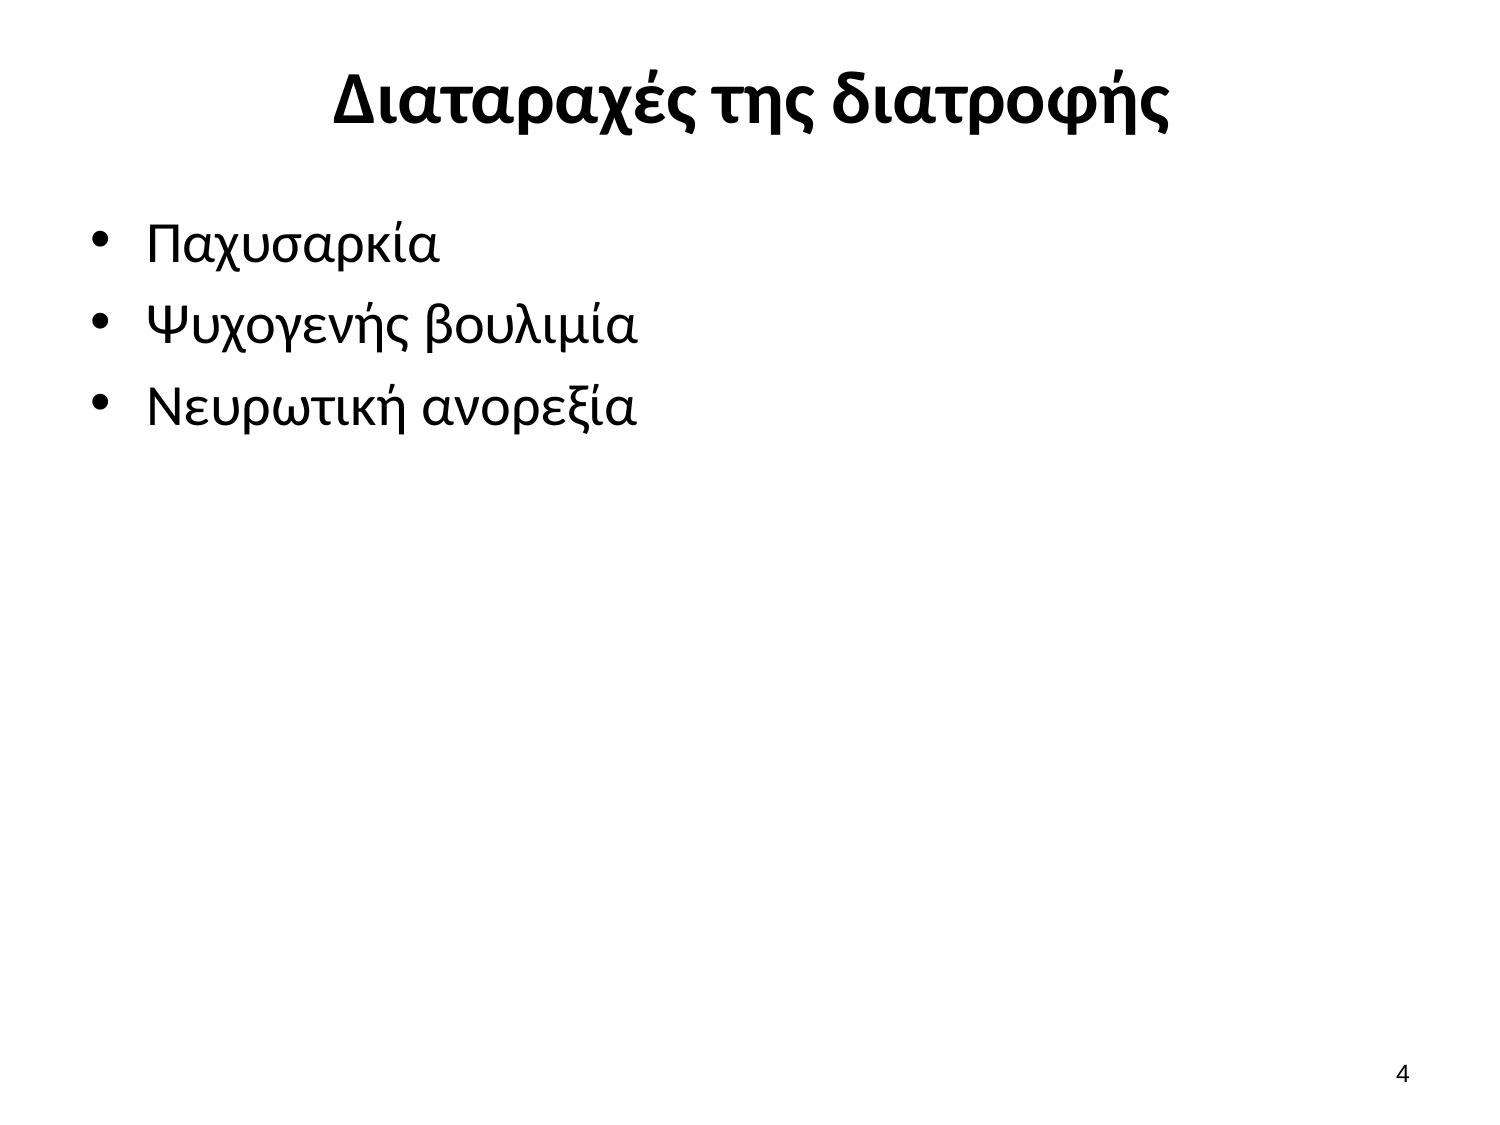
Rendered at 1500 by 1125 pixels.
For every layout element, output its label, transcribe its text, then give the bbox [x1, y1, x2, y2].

title Διαταραχές της διατροφής [76, 19, 1427, 169]
list Παχυσαρκία Ψυχογενής βουλιμία Νευρωτική ανορεξία [75, 196, 1425, 1024]
slide_number 3 [1074, 1042, 1425, 1103]
